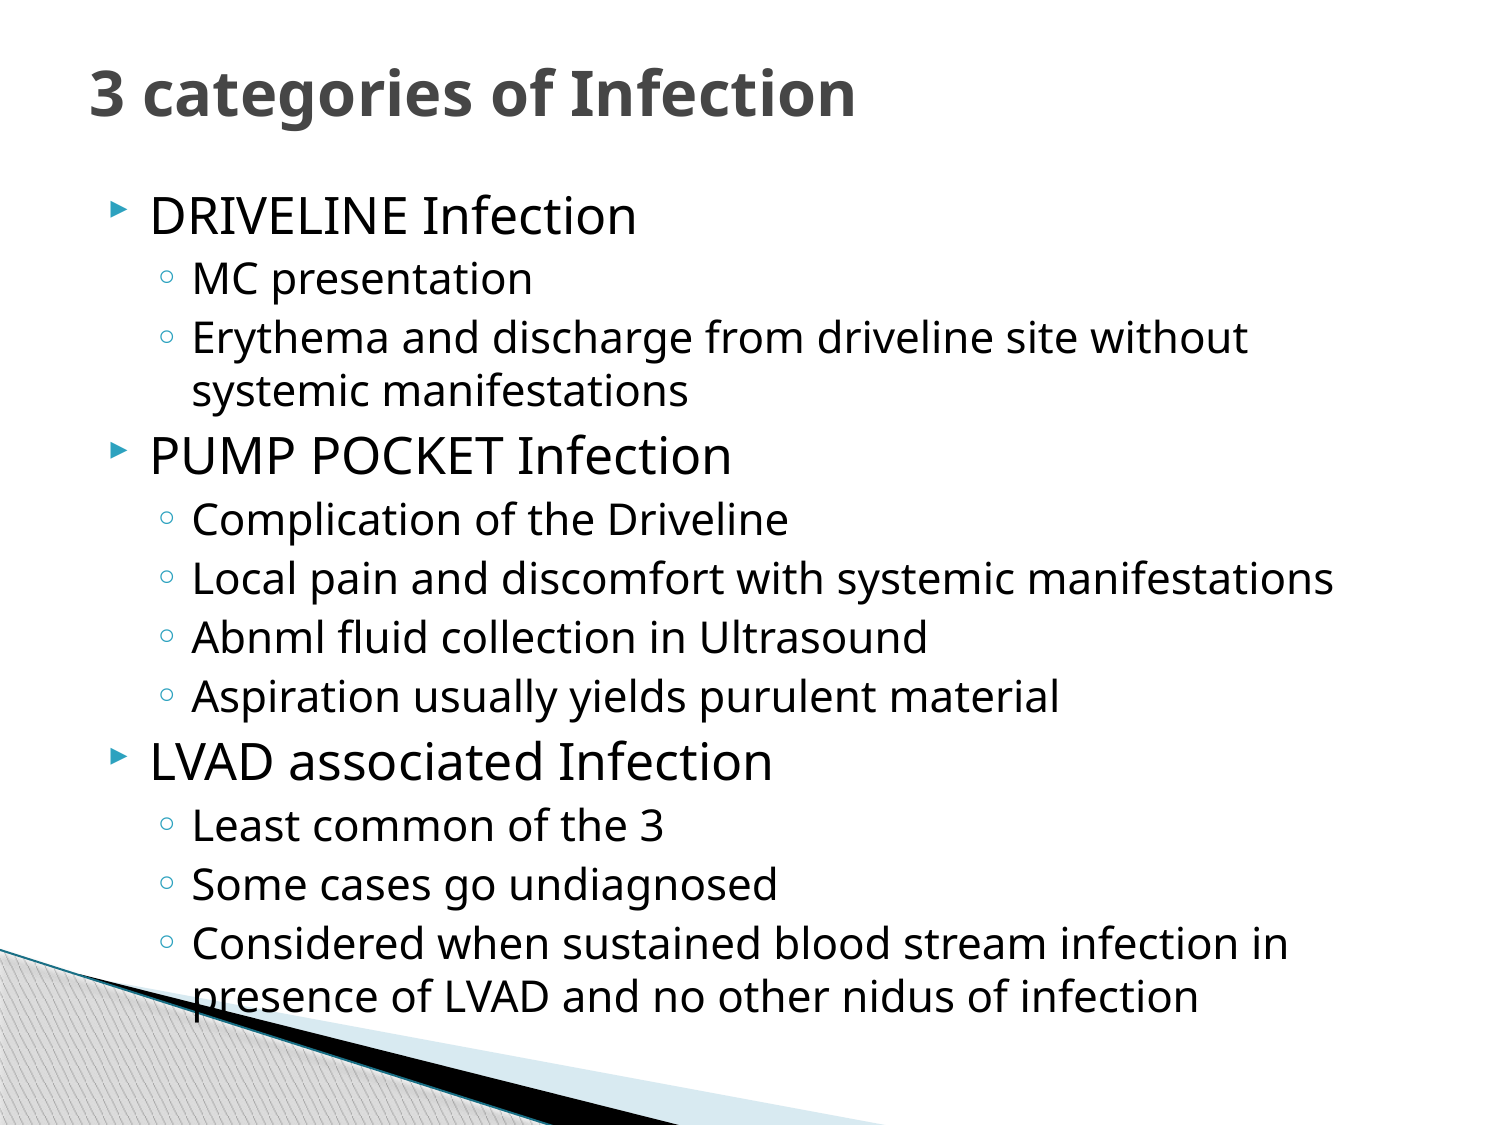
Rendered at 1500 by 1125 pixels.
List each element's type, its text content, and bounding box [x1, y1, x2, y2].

title 3 categories of Infection [75, 45, 1025, 138]
list DRIVELINE Infection MC presentation Erythema and discharge from driveline site without systemic manifestations PUMP POCKET Infection Complication of the Driveline Local pain and discomfort with systemic manifestations Abnml fluid collection in Ultrasound Aspiration usually yields purulent material LVAD associated Infection Least common of the 3 Some cases go undiagnosed Considered when sustained blood stream infection in presence of LVAD and no other nidus of infection [75, 174, 1425, 1038]
